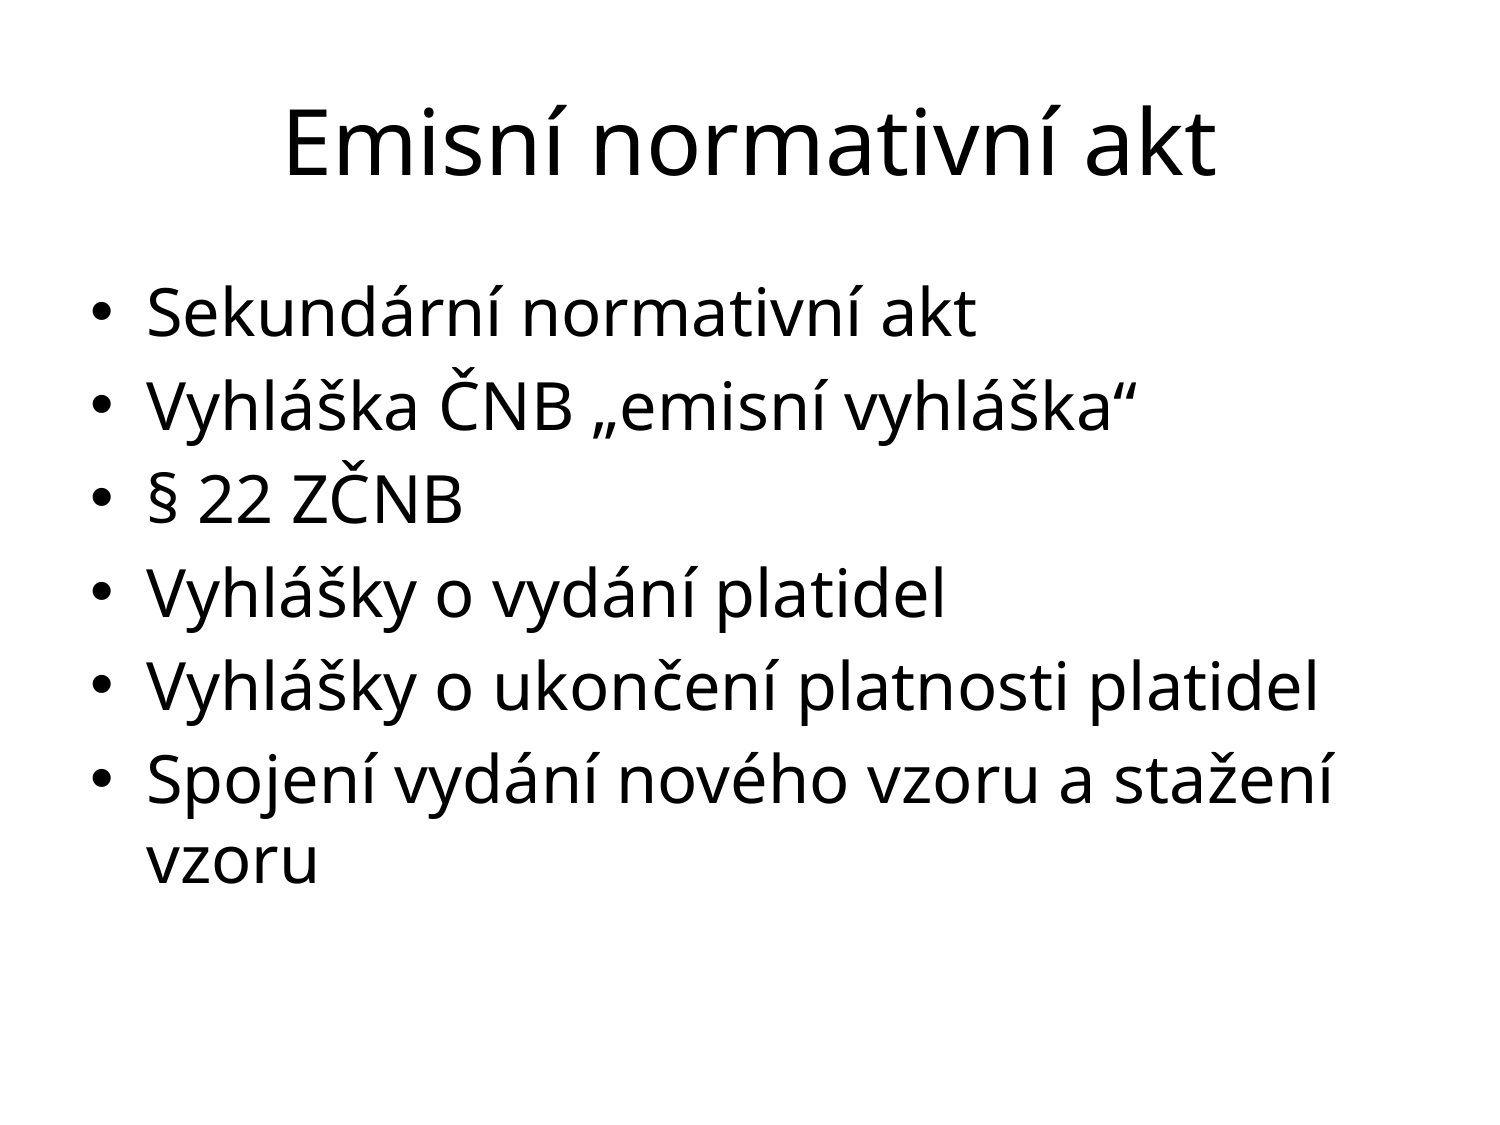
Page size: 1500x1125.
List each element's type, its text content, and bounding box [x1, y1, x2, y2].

list Sekundární normativní akt Vyhláška ČNB „emisní vyhláška“ § 22 ZČNB Vyhlášky o vydání platidel Vyhlášky o ukončení platnosti platidel Spojení vydání nového vzoru a stažení vzoru [75, 262, 1425, 1005]
title Emisní normativní akt [75, 45, 1425, 233]
